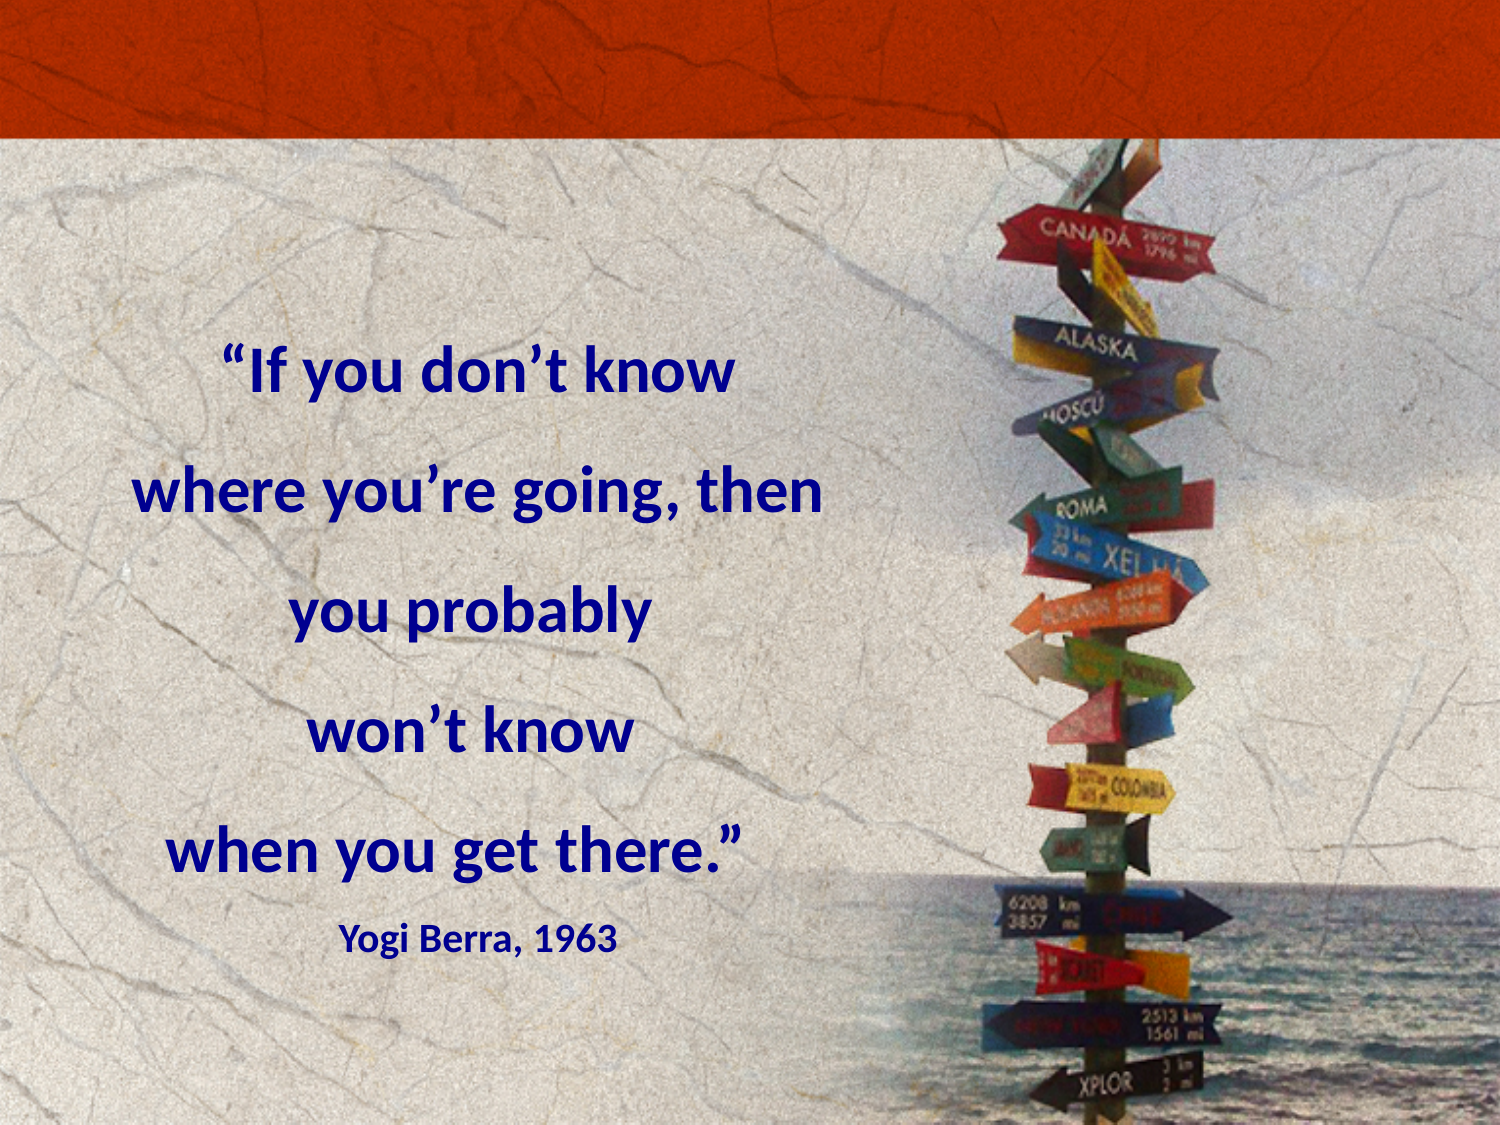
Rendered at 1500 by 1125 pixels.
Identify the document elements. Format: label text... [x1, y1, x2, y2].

picture [0, 0, 1500, 1125]
text_box “If you don’t know where you’re going, then you probably won’t know when you get there.” Yogi Berra, 1963 [112, 278, 845, 969]
